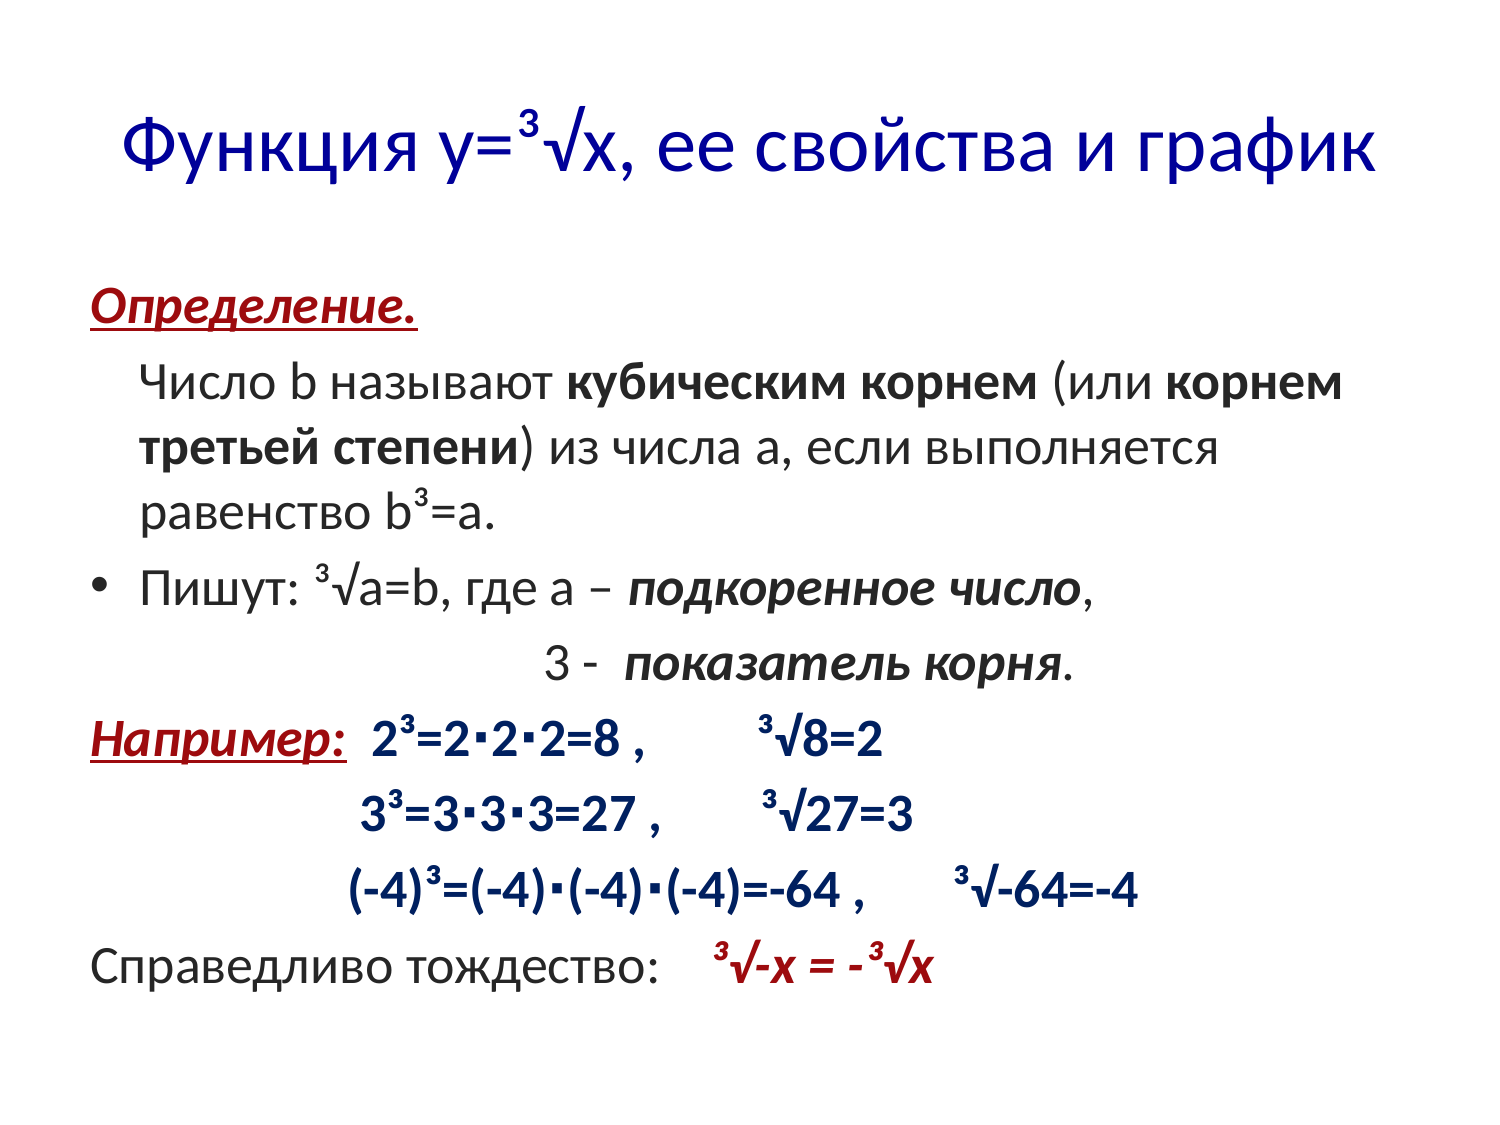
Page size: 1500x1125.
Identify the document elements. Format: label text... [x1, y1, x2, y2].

list Определение. Число b называют кубическим корнем (или корнем третьей степени) из числа a, если выполняется равенство b³=a. Пишут: ³√a=b, где a – подкоренное число, 3 - показатель корня. Например: 2³=2∙2∙2=8 , ³√8=2 3³=3∙3∙3=27 , ³√27=3 (-4)³=(-4)∙(-4)∙(-4)=-64 , ³√-64=-4 Справедливо тождество: ³√-x = -³√x [75, 262, 1425, 1005]
title Функция у=³√x, ее свойства и график [75, 45, 1425, 233]
